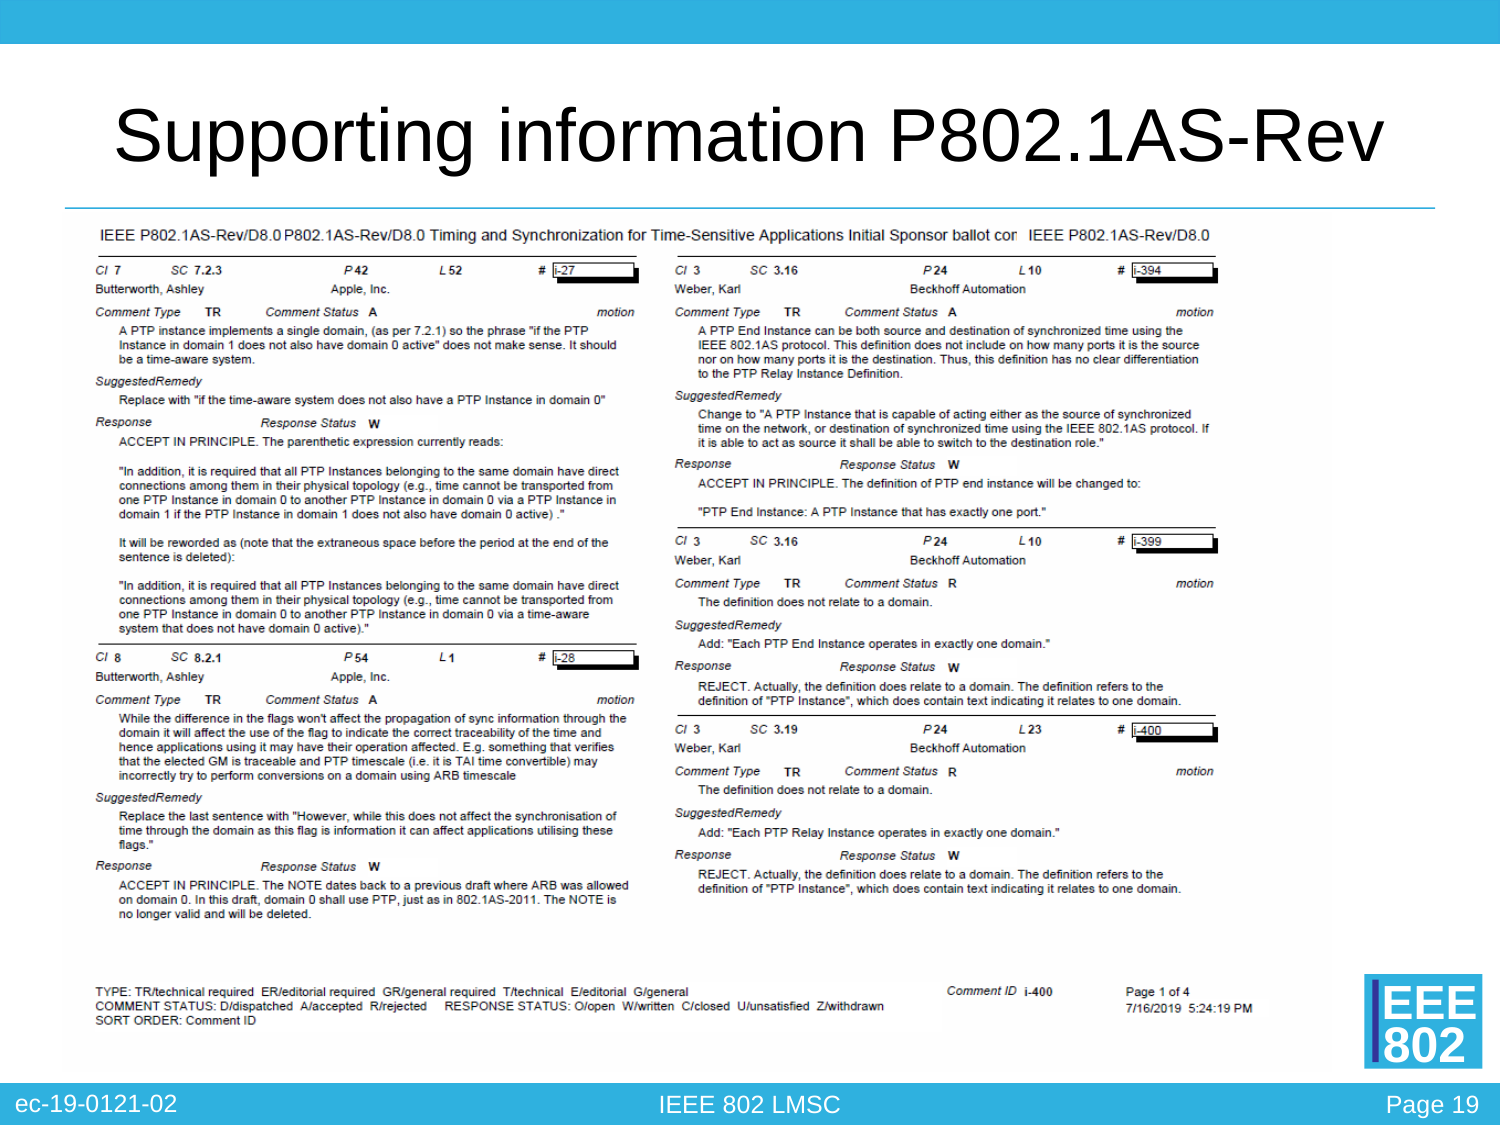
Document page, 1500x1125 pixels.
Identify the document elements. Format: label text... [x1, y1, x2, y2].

picture [62, 212, 1332, 1072]
title Supporting information P802.1AS-Rev [75, 66, 1425, 197]
